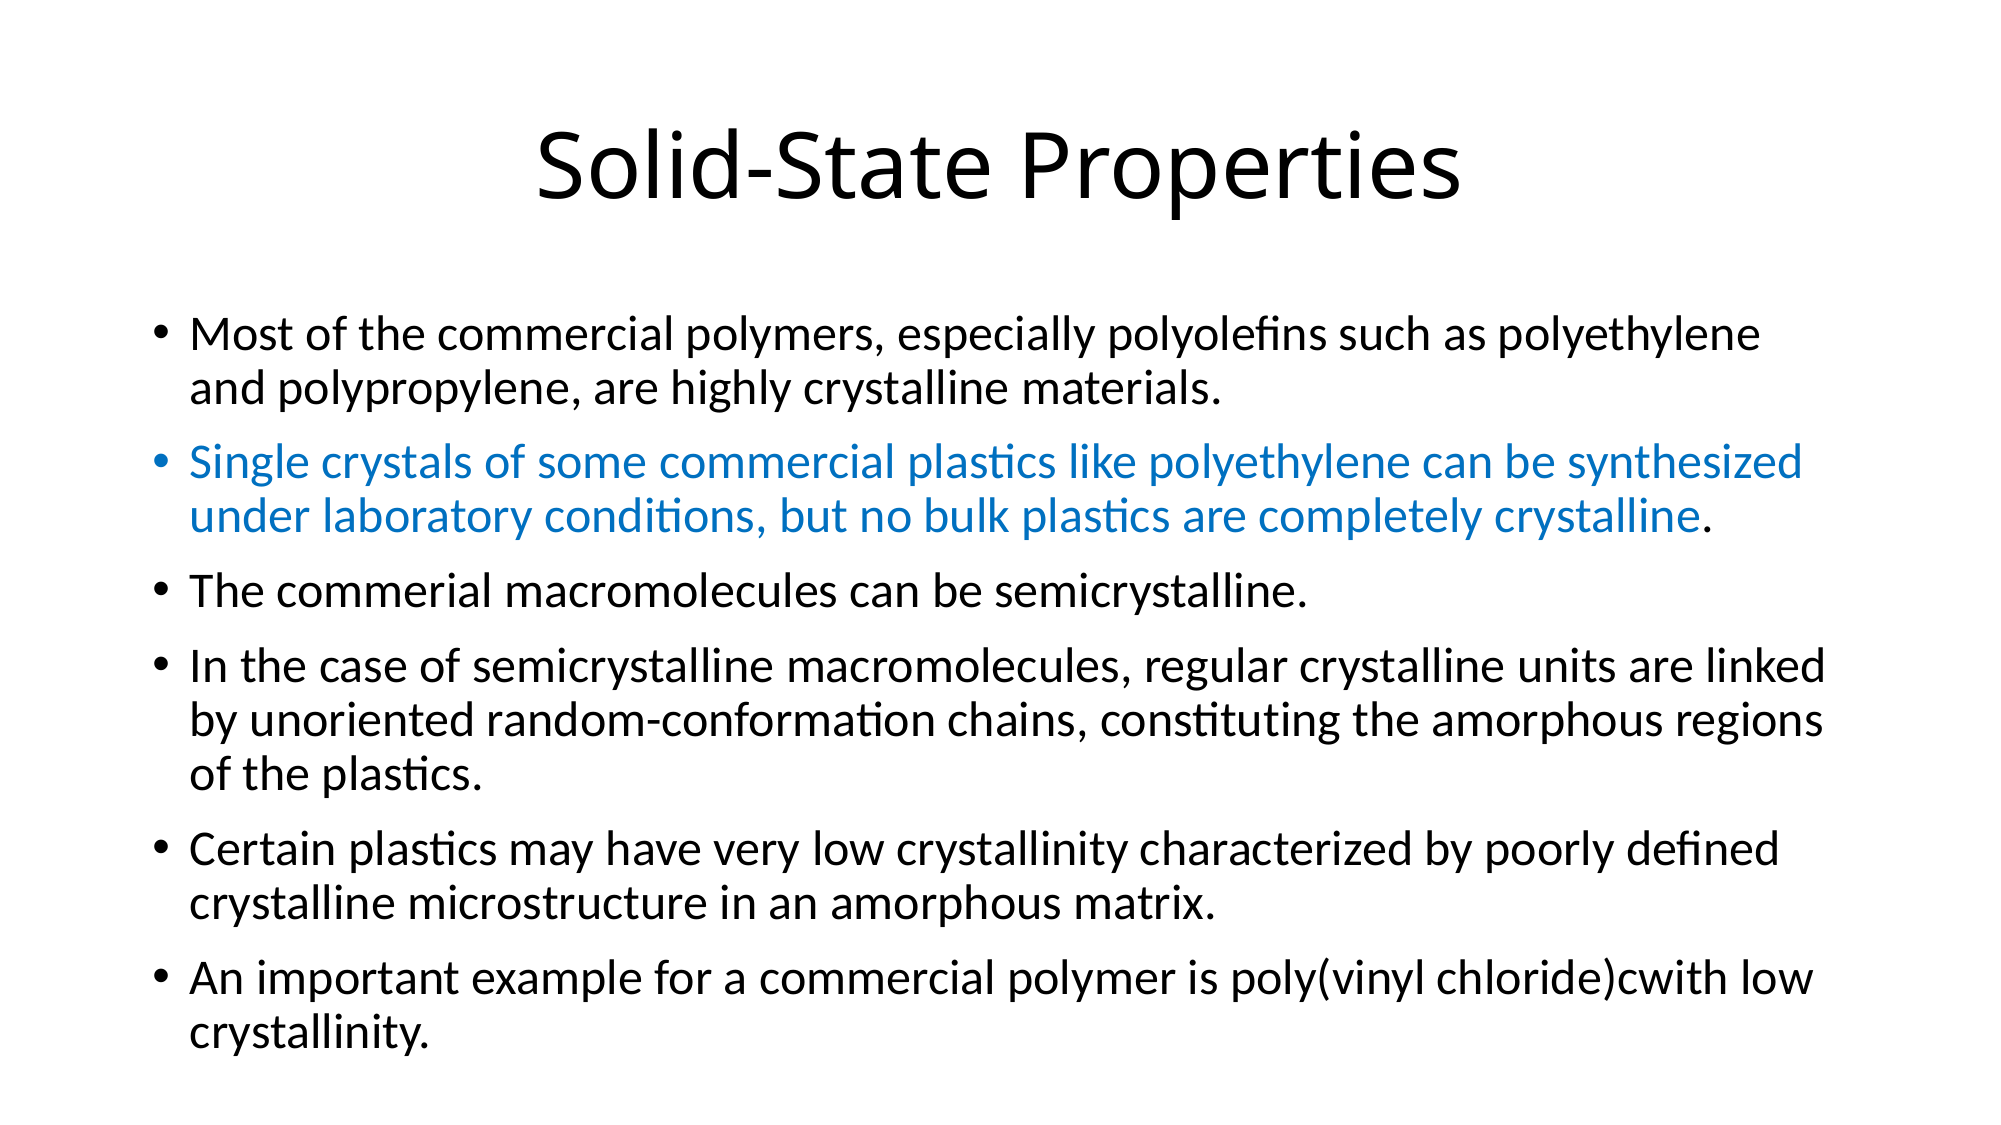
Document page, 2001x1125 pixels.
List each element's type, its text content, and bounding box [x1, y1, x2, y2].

title Solid-State Properties [137, 59, 1863, 278]
list Most of the commercial polymers, especially polyolefins such as polyethylene and polypropylene, are highly crystalline materials. Single crystals of some commercial plastics like polyethylene can be synthesized under laboratory conditions, but no bulk plastics are completely crystalline. The commerial macromolecules can be semicrystalline. In the case of semicrystalline macromolecules, regular crystalline units are linked by unoriented random-conformation chains, constituting the amorphous regions of the plastics. Certain plastics may have very low crystallinity characterized by poorly defined crystalline microstructure in an amorphous matrix. An important example for a commercial polymer is poly(vinyl chloride)cwith low crystallinity. [137, 299, 1863, 1014]
